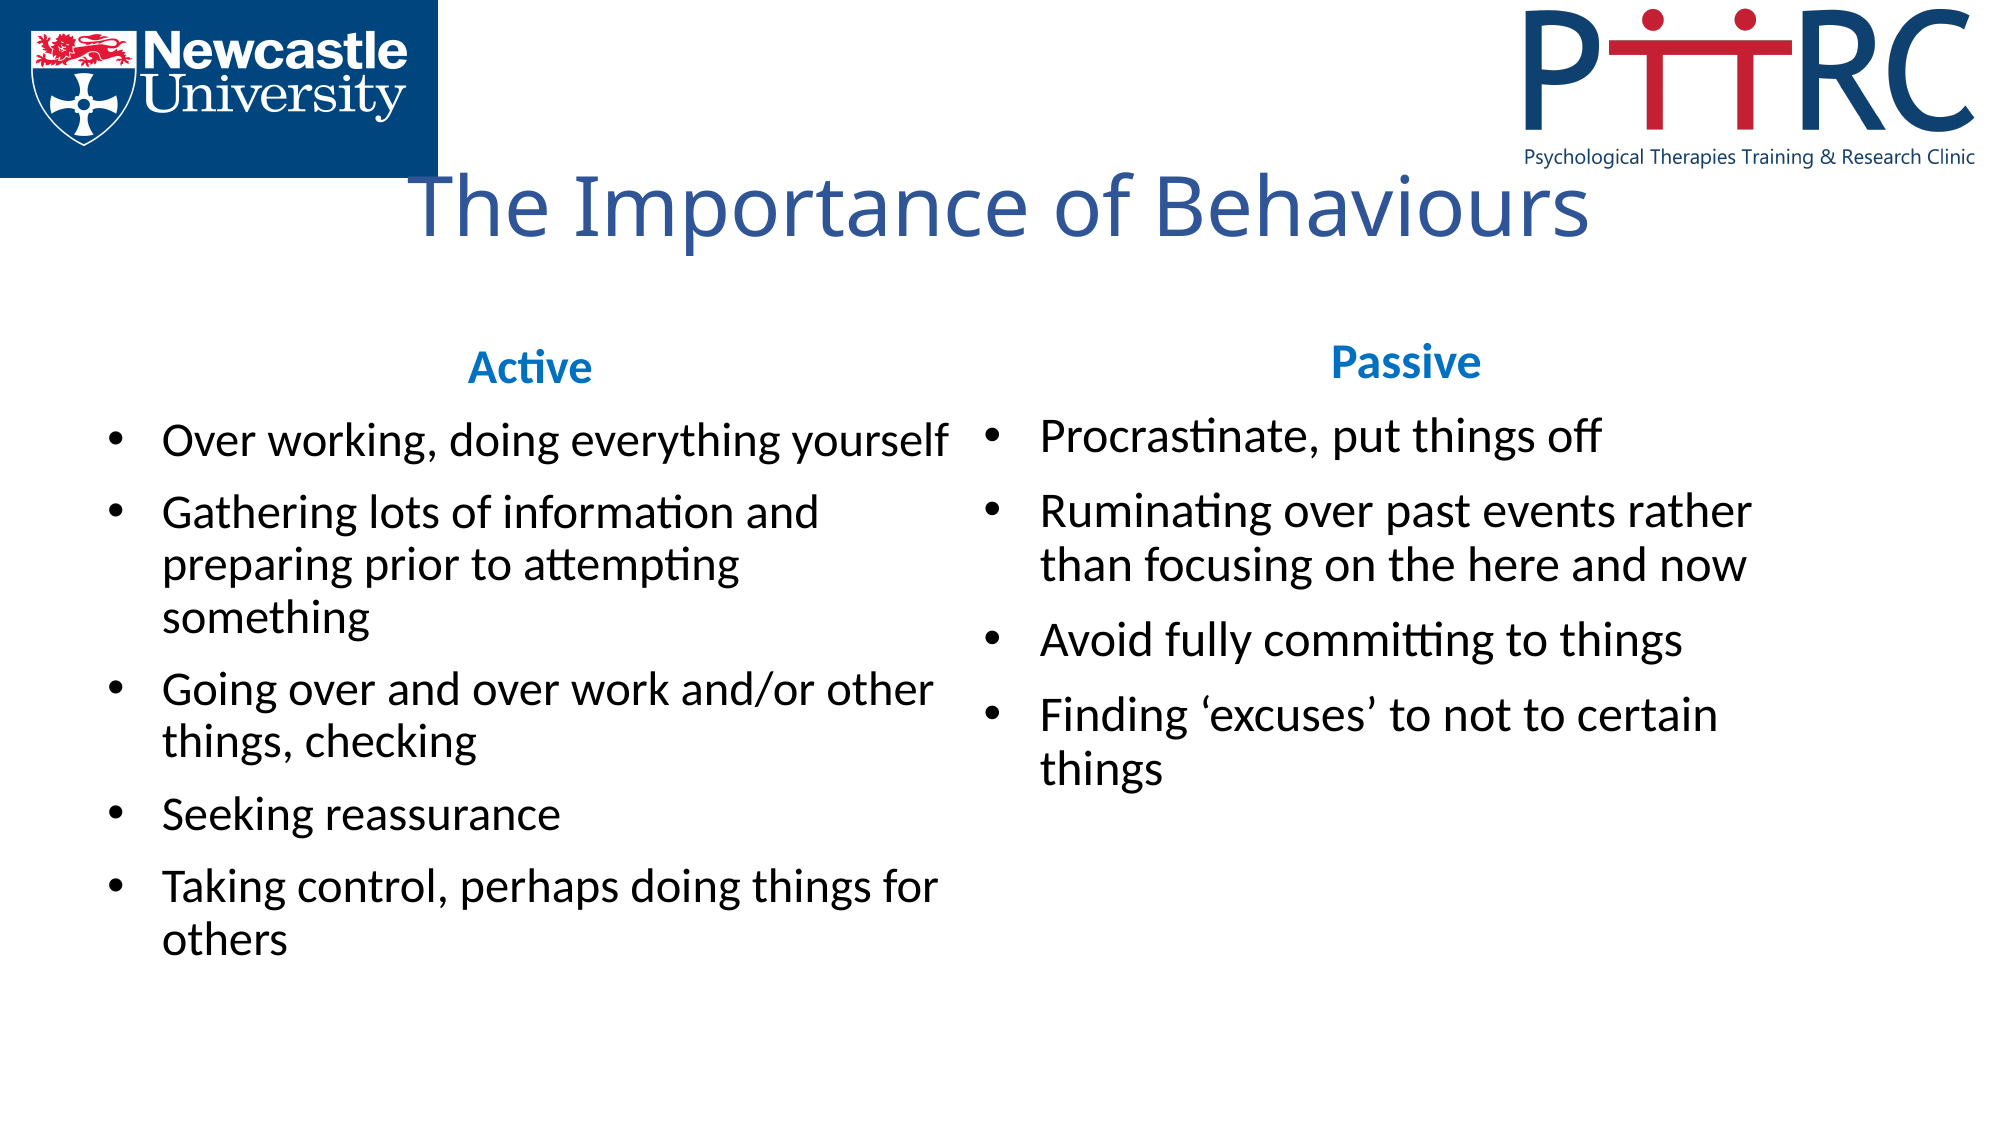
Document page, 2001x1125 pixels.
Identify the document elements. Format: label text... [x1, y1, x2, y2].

picture [0, 0, 438, 178]
picture [1518, 6, 1982, 171]
subtitle Active Over working, doing everything yourself Gathering lots of information and preparing prior to attempting something Going over and over work and/or other things, checking Seeking reassurance Taking control, perhaps doing things for others [92, 334, 969, 1027]
title The Importance of Behaviours [249, 98, 1750, 263]
text_box Passive Procrastinate, put things off Ruminating over past events rather than focusing on the here and now Avoid fully committing to things Finding ‘excuses’ to not to certain things [968, 327, 1845, 1021]
